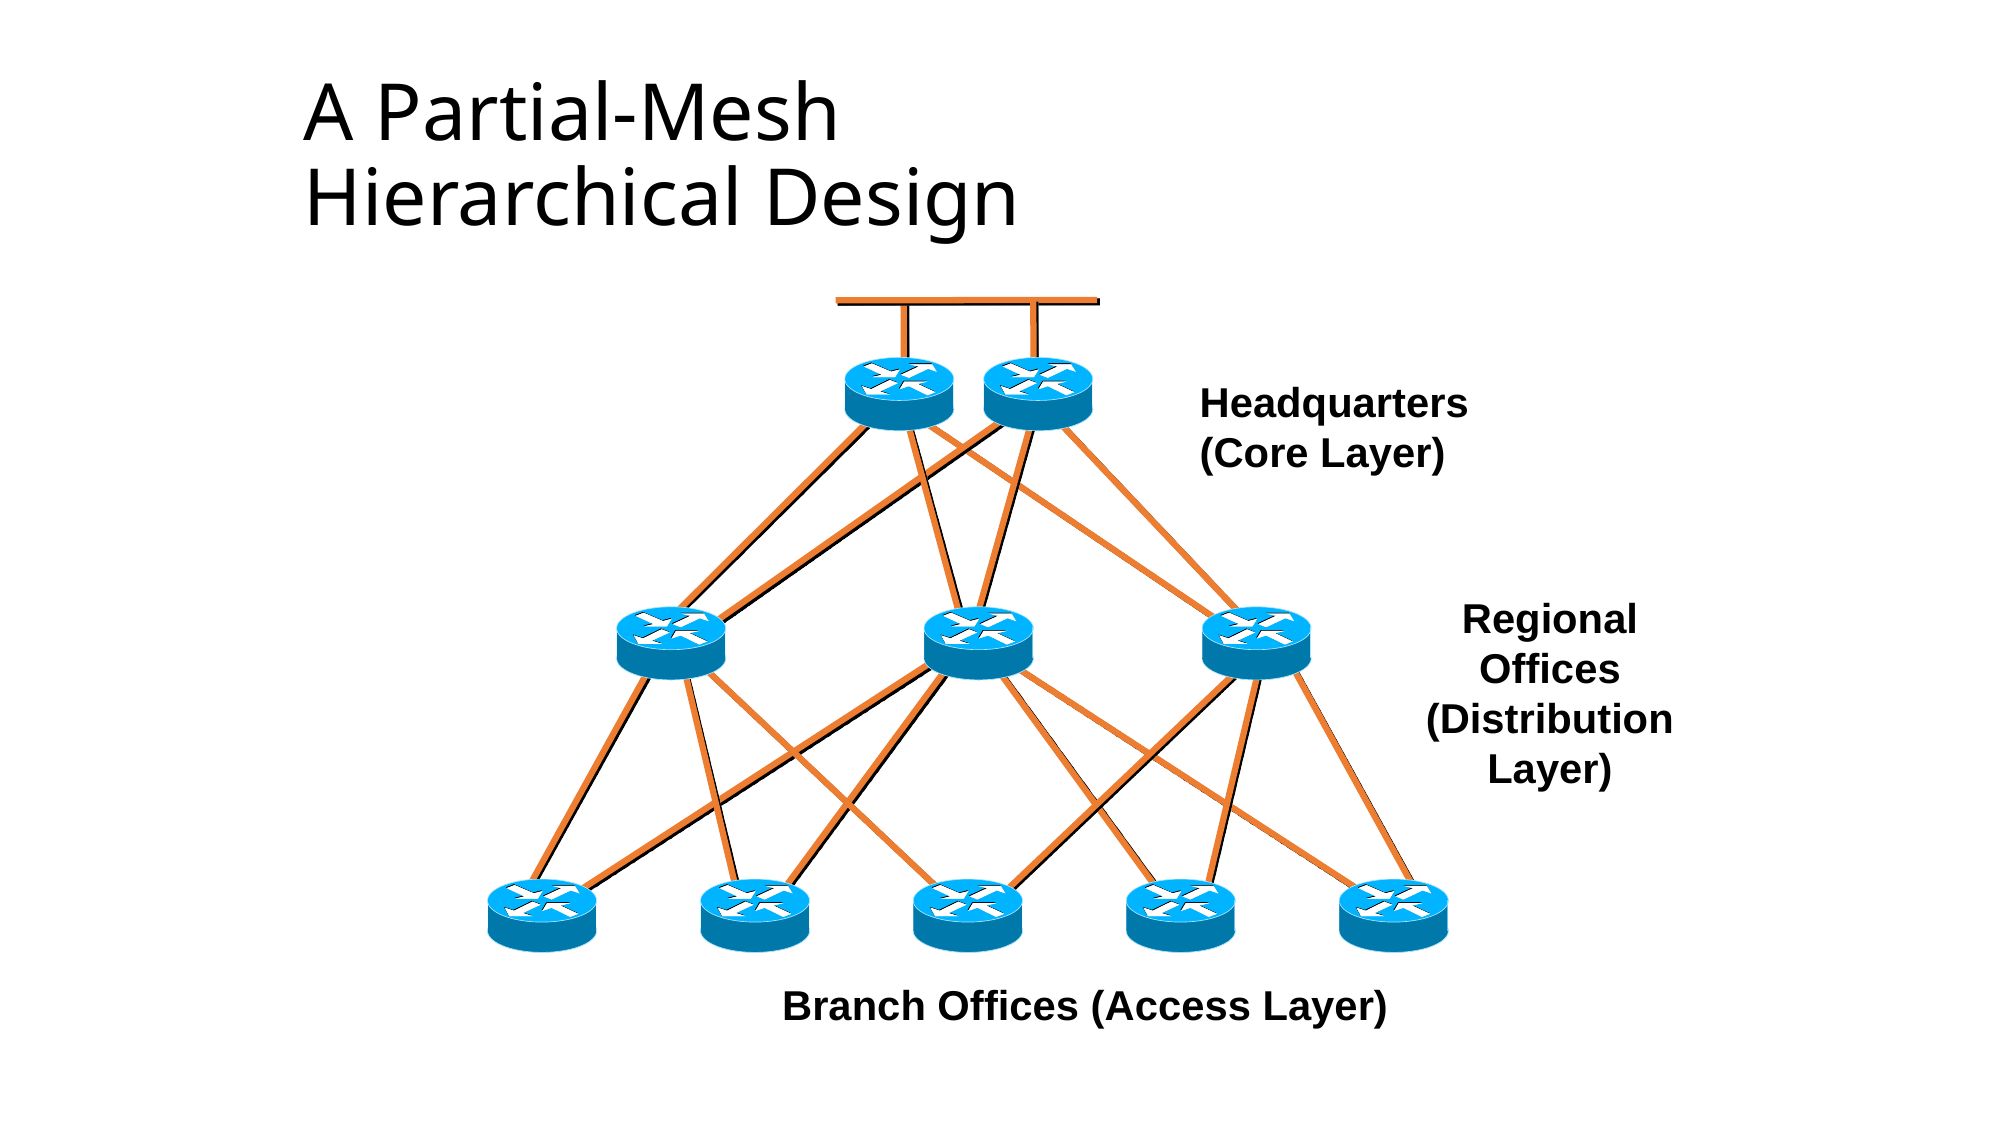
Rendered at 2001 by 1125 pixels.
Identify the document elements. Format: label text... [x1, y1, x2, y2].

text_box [487, 299, 1450, 1037]
title A Partial-Mesh Hierarchical Design [288, 63, 1132, 251]
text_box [1184, 367, 1700, 800]
